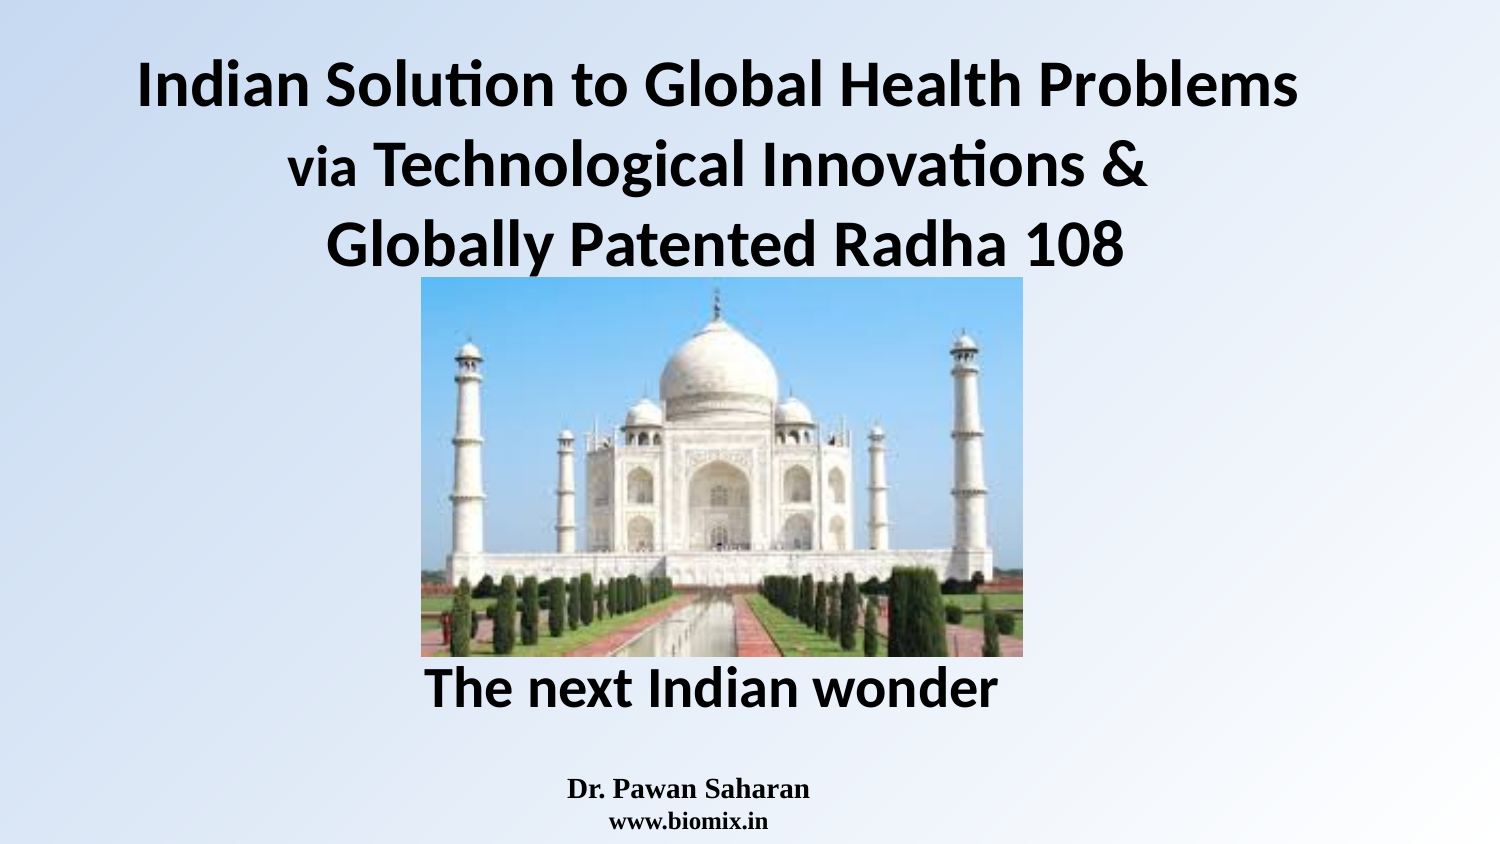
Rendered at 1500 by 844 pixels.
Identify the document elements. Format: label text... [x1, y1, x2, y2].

text_box Indian Solution to Global Health Problems via Technological Innovations & Globally Patented Radha 108 The next Indian wonder [0, 32, 1438, 727]
text_box Dr. Pawan Saharan www.biomix.in [456, 761, 921, 842]
picture [421, 277, 1023, 657]
